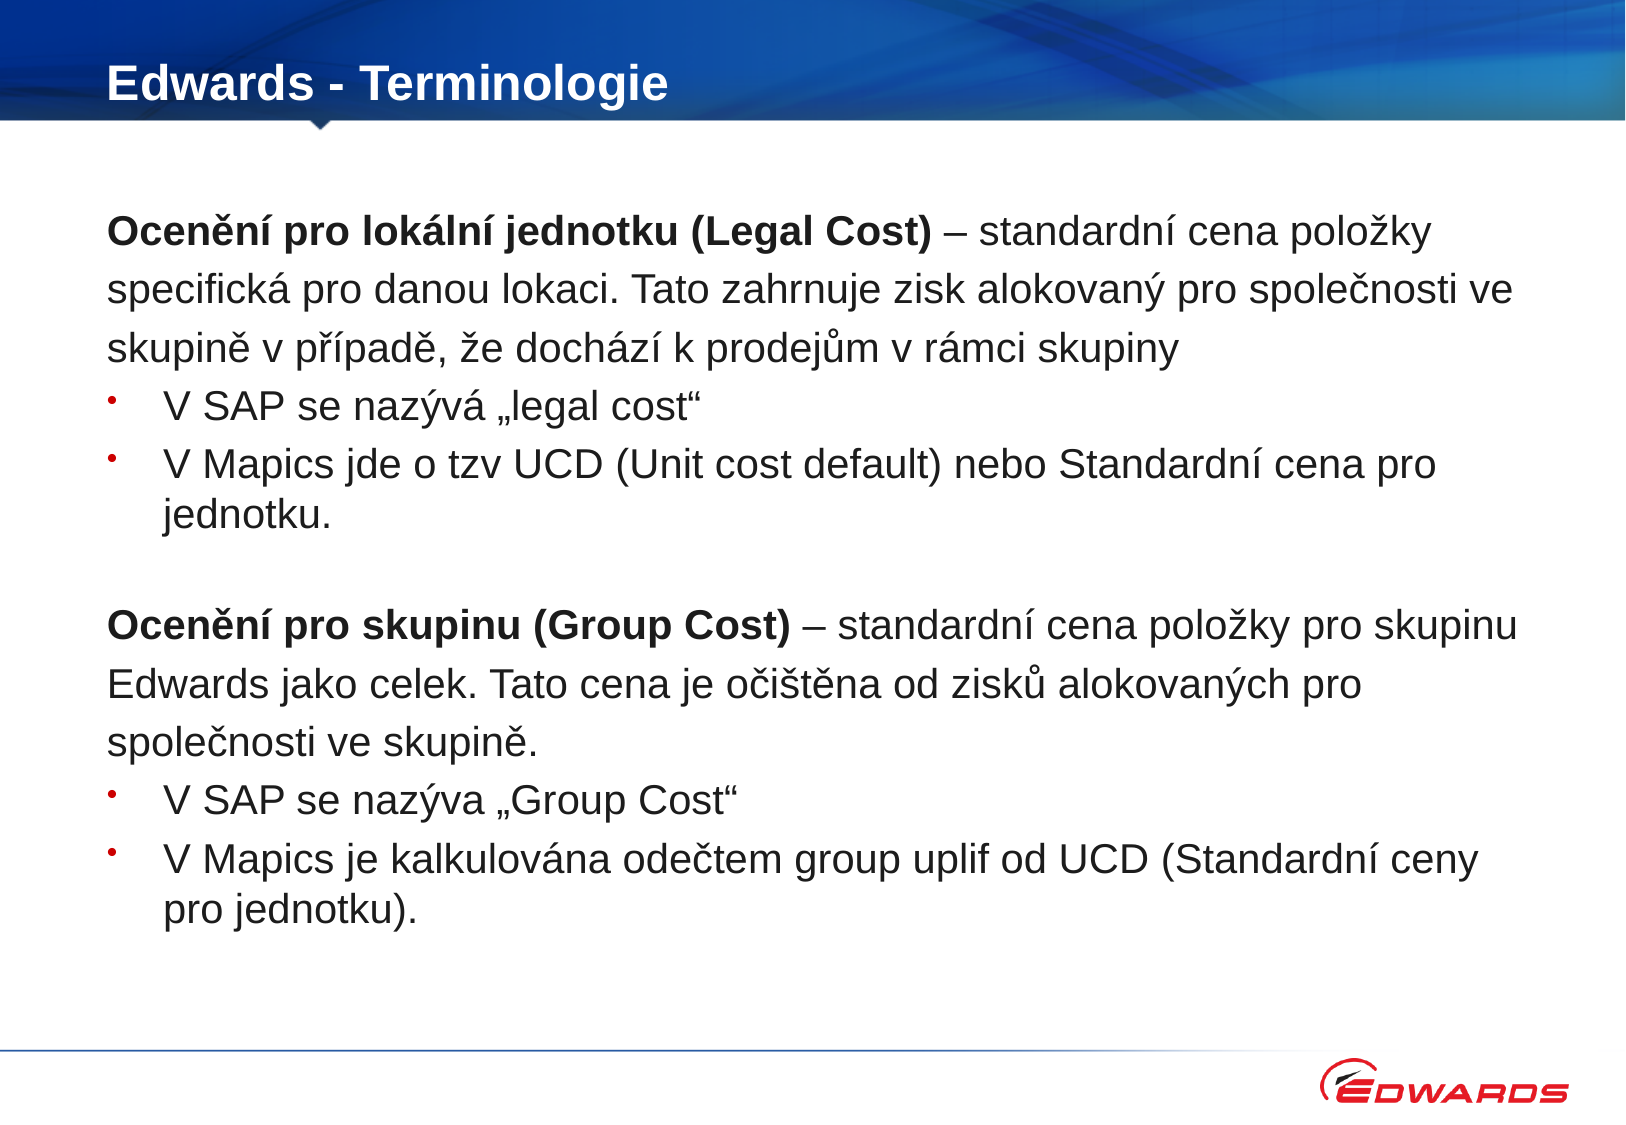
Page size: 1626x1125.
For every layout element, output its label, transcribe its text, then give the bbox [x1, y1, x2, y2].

list Ocenění pro lokální jednotku (Legal Cost) – standardní cena položky specifická pro danou lokaci. Tato zahrnuje zisk alokovaný pro společnosti ve skupině v případě, že dochází k prodejům v rámci skupiny V SAP se nazývá „legal cost“ V Mapics jde o tzv UCD (Unit cost default) nebo Standardní cena pro jednotku. Ocenění pro skupinu (Group Cost) – standardní cena položky pro skupinu Edwards jako celek. Tato cena je očištěna od zisků alokovaných pro společnosti ve skupině. V SAP se nazýva „Group Cost“ V Mapics je kalkulována odečtem group uplif od UCD (Standardní ceny pro jednotku). [91, 196, 1557, 1000]
title Edwards - Terminologie [91, 42, 1557, 118]
picture [0, 0, 1626, 1125]
